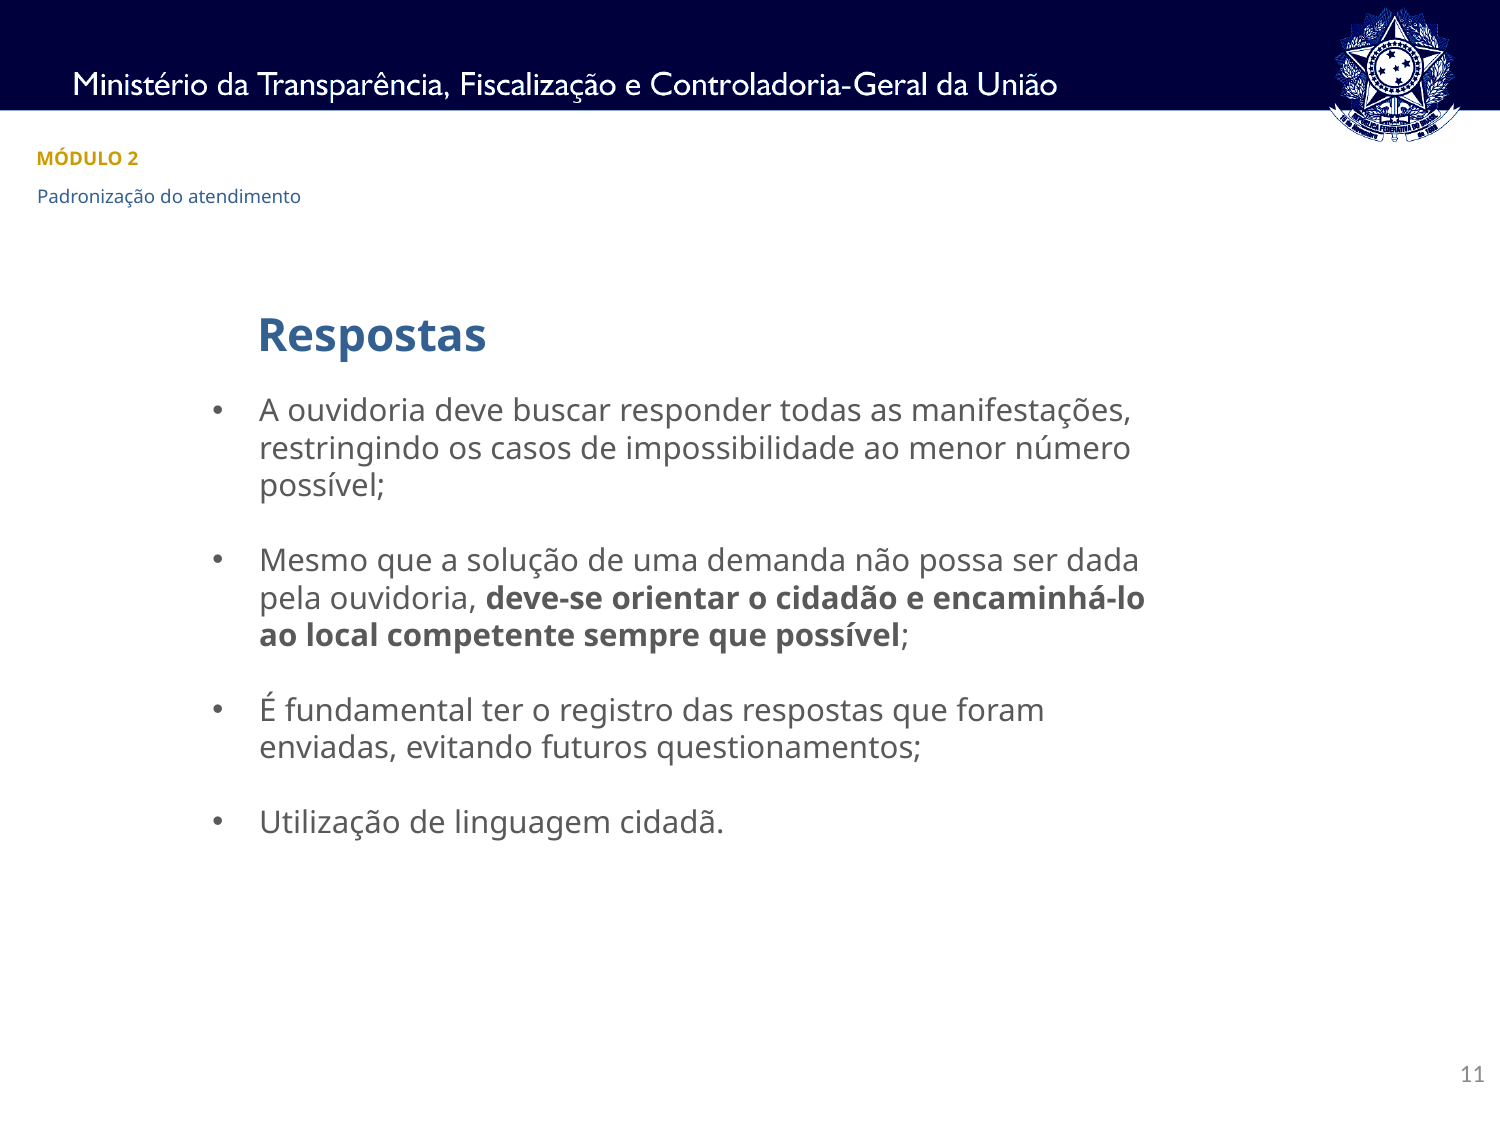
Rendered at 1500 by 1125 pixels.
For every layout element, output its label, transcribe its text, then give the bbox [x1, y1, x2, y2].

text_box Respostas [242, 298, 1200, 406]
text_box Padronização do atendimento [22, 177, 569, 215]
slide_number 11 [1162, 1042, 1500, 1103]
picture [0, 0, 1500, 1125]
text_box MÓDULO 2 [21, 139, 154, 177]
text_box A ouvidoria deve buscar responder todas as manifestações, restringindo os casos de impossibilidade ao menor número possível; Mesmo que a solução de uma demanda não possa ser dada pela ouvidoria, deve-se orientar o cidadão e encaminhá-lo ao local competente sempre que possível; É fundamental ter o registro das respostas que foram enviadas, evitando futuros questionamentos; Utilização de linguagem cidadã. [197, 349, 1196, 915]
